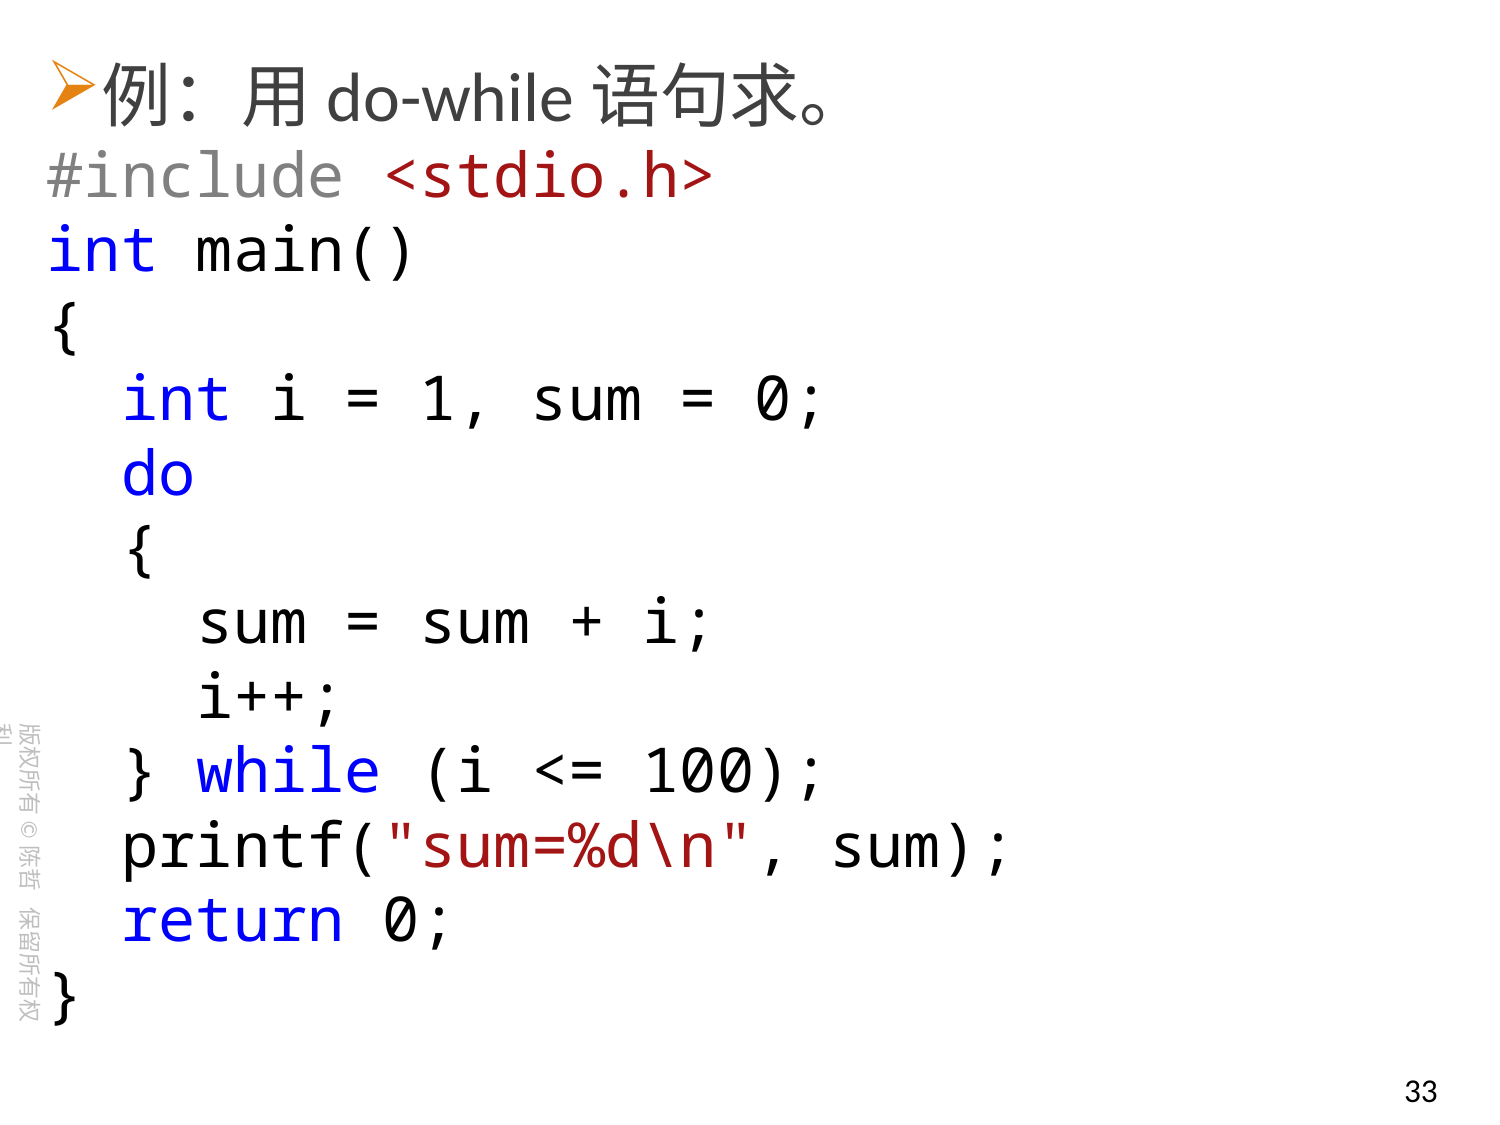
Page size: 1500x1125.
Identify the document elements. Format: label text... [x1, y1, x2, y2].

slide_number 33 [1291, 1059, 1453, 1120]
